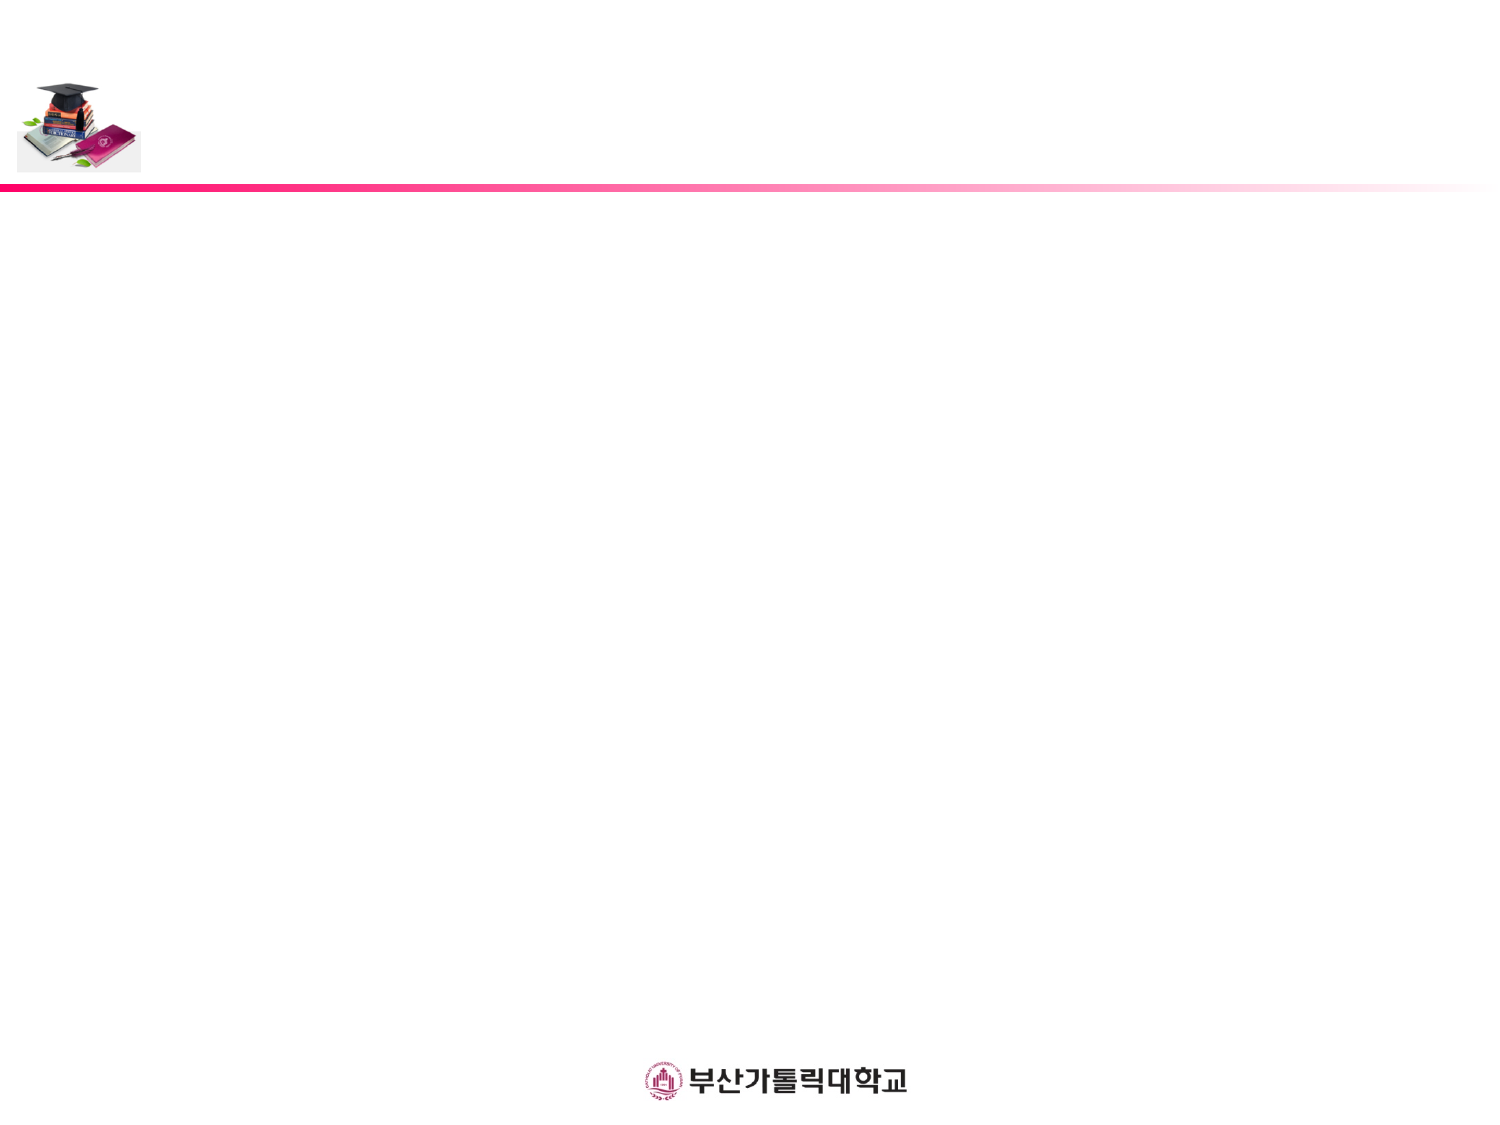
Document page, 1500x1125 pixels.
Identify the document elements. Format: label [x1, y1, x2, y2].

picture [643, 1058, 911, 1101]
picture [17, 78, 141, 173]
